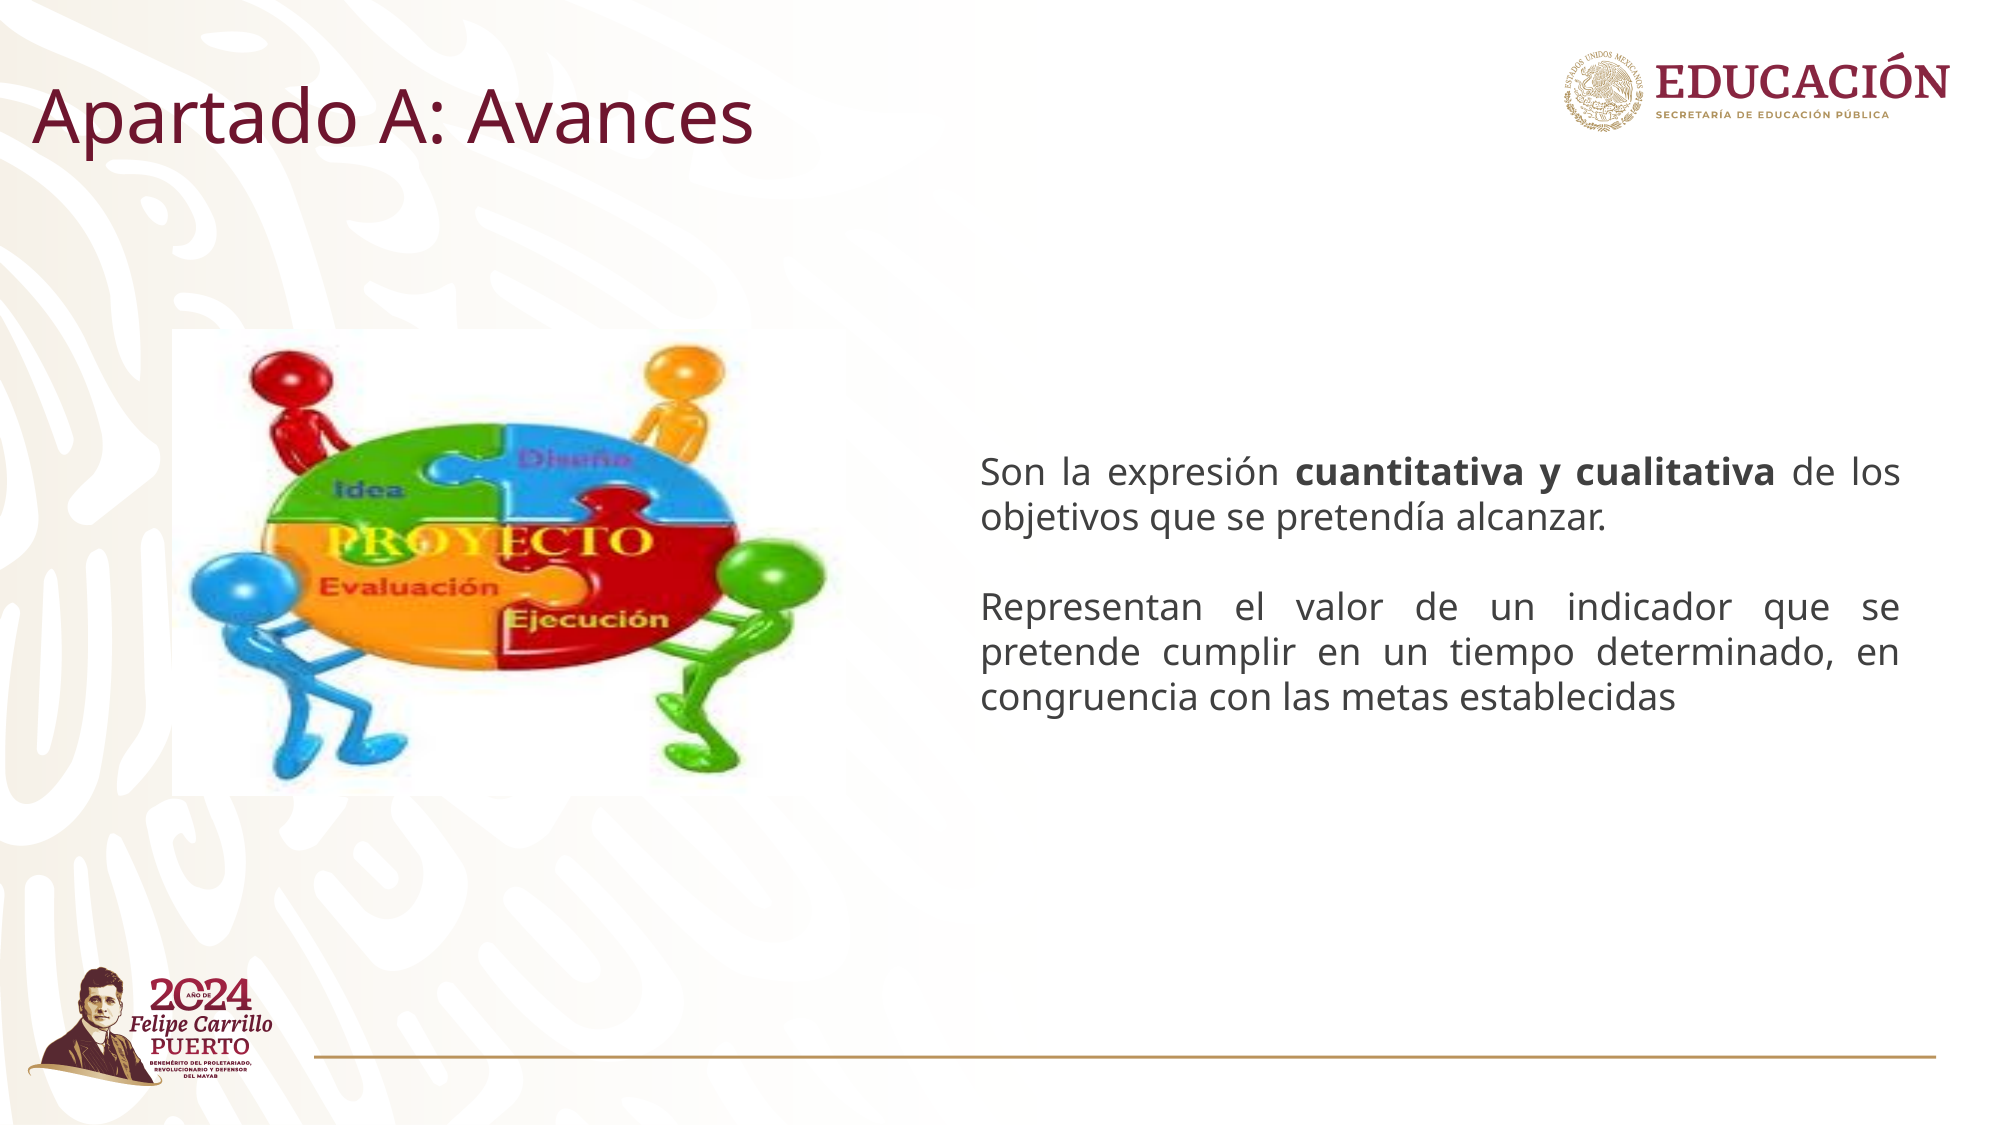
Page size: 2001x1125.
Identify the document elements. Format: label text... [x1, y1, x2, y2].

text_box Son la expresión cuantitativa y cualitativa de los objetivos que se pretendía alcanzar. Representan el valor de un indicador que se pretende cumplir en un tiempo determinado, en congruencia con las metas establecidas [965, 395, 1916, 726]
picture [0, 0, 2001, 1125]
text_box Apartado A: Avances [17, 57, 1790, 248]
